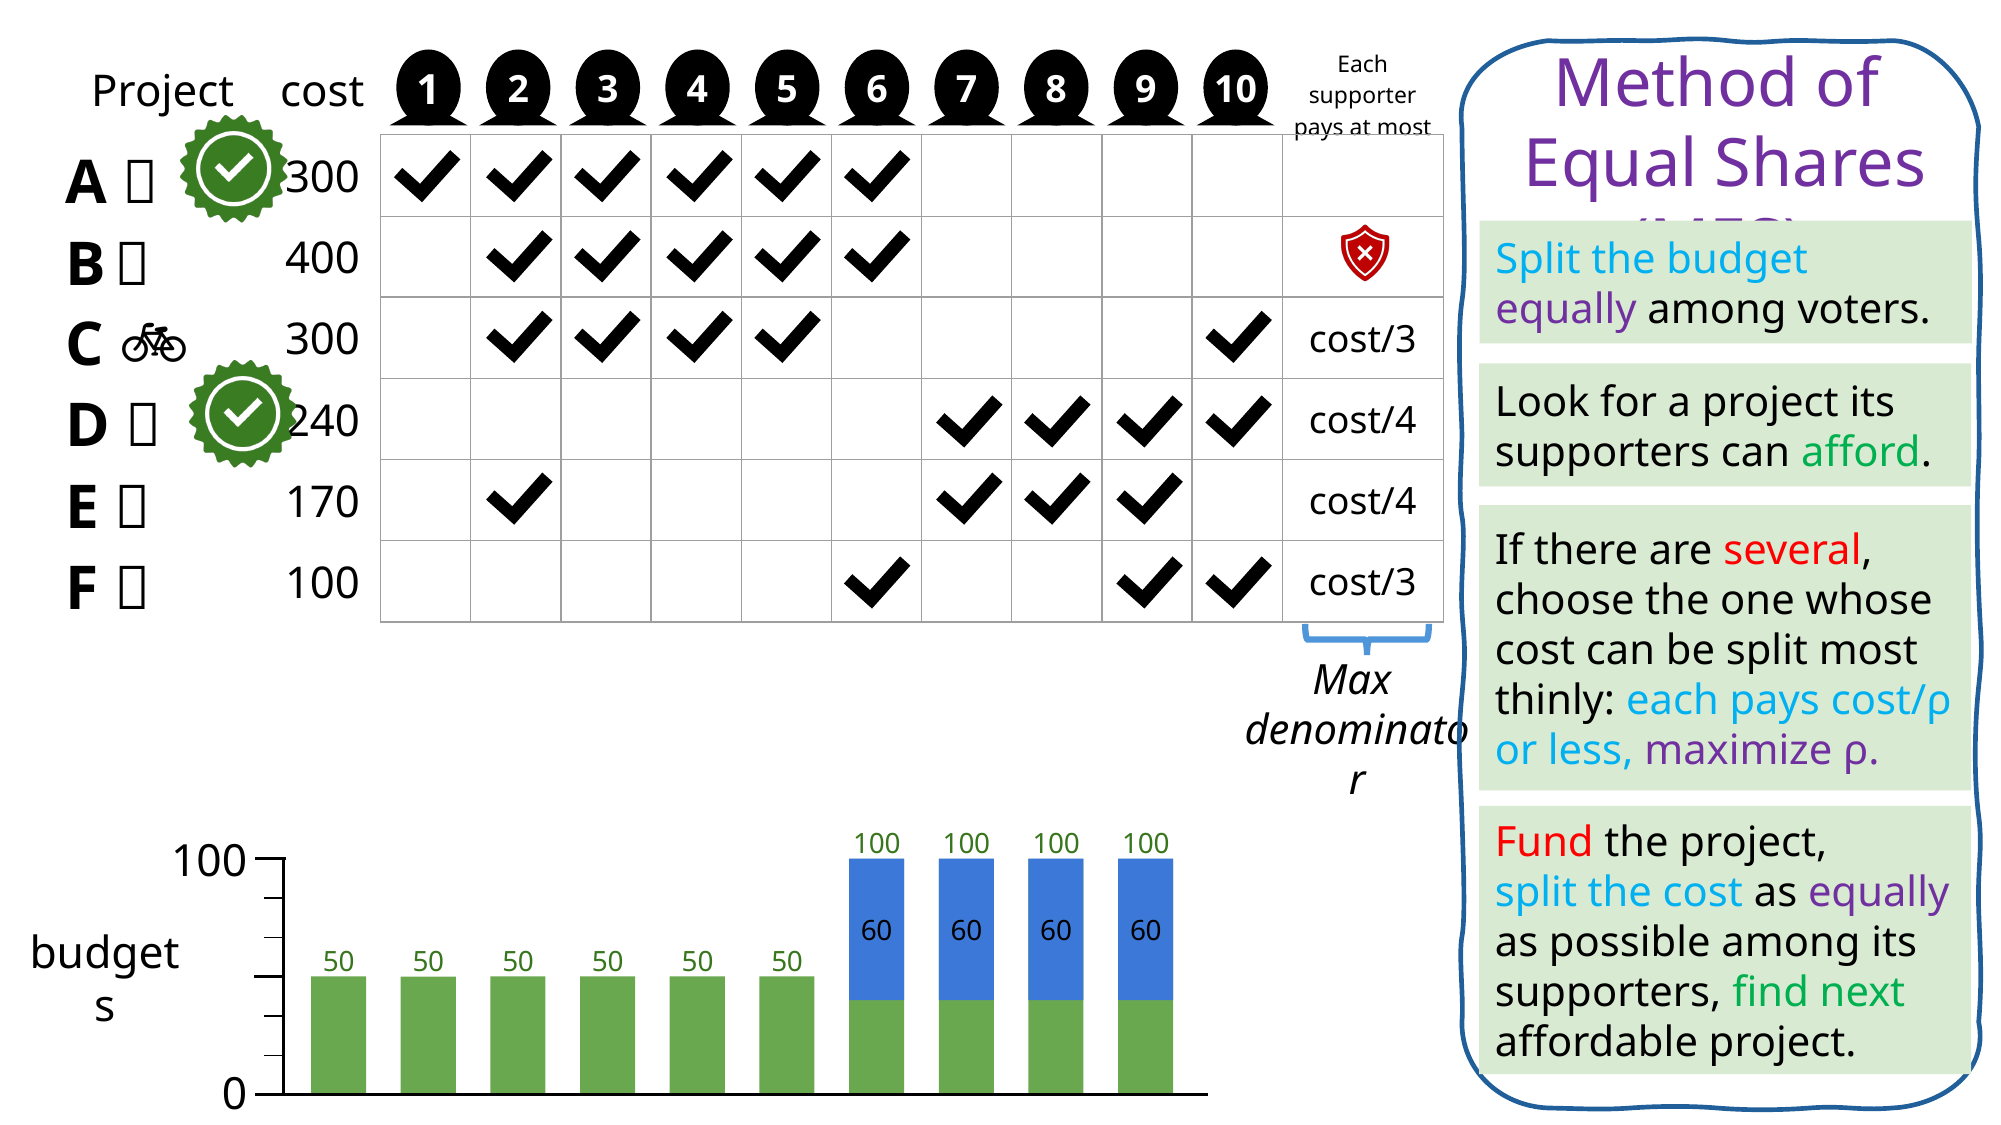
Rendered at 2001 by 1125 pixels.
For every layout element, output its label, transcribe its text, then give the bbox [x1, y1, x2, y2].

table_cell [562, 460, 650, 540]
text_box [311, 977, 367, 1093]
table_cell [562, 379, 650, 459]
table_cell E 🎪 [53, 460, 264, 541]
text_box Method of Equal Shares (MES). [1495, 32, 1955, 72]
table_cell [471, 298, 560, 378]
table_header [1012, 44, 1102, 134]
text_box [938, 1001, 994, 1093]
table_cell [1103, 135, 1191, 216]
text_box [574, 150, 641, 203]
table_cell [742, 541, 831, 621]
text_box [486, 230, 553, 283]
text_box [1195, 49, 1276, 127]
table_cell [922, 460, 1011, 540]
table_cell [652, 379, 741, 459]
table_cell D 🦕 [53, 378, 173, 460]
text_box [1024, 395, 1091, 448]
text_box 50 [580, 943, 636, 977]
table_cell [742, 460, 831, 540]
text_box [666, 150, 733, 203]
picture [1331, 218, 1399, 287]
table_header cost [264, 44, 380, 134]
text_box [936, 472, 1003, 525]
text_box 50 [311, 943, 367, 977]
table_cell [562, 217, 650, 296]
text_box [837, 49, 917, 127]
text_box 0 [169, 1057, 248, 1125]
table_cell [1012, 135, 1101, 216]
table_cell [1103, 298, 1191, 378]
text_box 100 [1028, 825, 1084, 858]
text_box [747, 49, 827, 127]
table_cell [1283, 135, 1443, 216]
text_box [669, 977, 725, 1093]
text_box 60 [938, 858, 994, 1001]
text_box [926, 49, 1007, 127]
text_box [574, 230, 641, 283]
table_cell F 🧺 [53, 541, 264, 622]
text_box [843, 230, 911, 283]
text_box 60 [849, 858, 905, 1001]
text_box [657, 49, 738, 127]
table_cell [832, 541, 921, 621]
text_box [574, 310, 641, 363]
text_box Split the budget equally among voters. [1479, 220, 1972, 344]
table_cell B 🏀 [53, 217, 264, 297]
text_box [1116, 395, 1183, 448]
table_cell [922, 541, 1011, 621]
text_box [400, 977, 456, 1093]
table_cell [471, 135, 560, 216]
table_cell [652, 135, 741, 216]
text_box [1116, 556, 1183, 609]
table_cell [1012, 217, 1101, 296]
table_cell C 🚲 [53, 297, 264, 378]
table_cell [381, 135, 470, 216]
table_cell [471, 217, 560, 296]
table_cell [1012, 379, 1101, 459]
table_cell [832, 460, 921, 540]
table_cell 400 [264, 217, 380, 297]
table_cell [832, 135, 921, 216]
table_cell [1012, 298, 1101, 378]
table_cell [381, 541, 470, 621]
text_box [1303, 623, 1431, 656]
table_cell [562, 135, 650, 216]
table_cell [652, 217, 741, 296]
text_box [1016, 49, 1096, 127]
table_header [922, 44, 1012, 134]
text_box Fund the project, split the cost as equally as possible among its supporters, find next affordable project. [1479, 805, 1972, 1075]
text_box [936, 395, 1003, 448]
text_box [1118, 1001, 1174, 1093]
table_cell [742, 135, 831, 216]
table_cell [1193, 541, 1282, 621]
text_box [580, 977, 636, 1093]
text_box [486, 150, 553, 203]
text_box 60 [1028, 858, 1084, 1001]
table_cell [652, 541, 741, 621]
text_box [843, 150, 911, 203]
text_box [388, 49, 469, 127]
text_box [568, 49, 648, 127]
table_cell [1012, 541, 1101, 621]
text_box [1106, 49, 1186, 127]
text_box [478, 49, 558, 127]
text_box 50 [400, 943, 456, 977]
table_cell 300 [264, 297, 380, 378]
table_cell [1193, 460, 1282, 540]
table_cell [381, 217, 470, 296]
text_box Max denominator [1226, 643, 1462, 811]
table_header [831, 44, 922, 134]
text_box [754, 150, 821, 203]
table_header [380, 44, 471, 134]
table_cell [381, 460, 470, 540]
table_cell [922, 298, 1011, 378]
text_box [1205, 310, 1272, 363]
text_box [1457, 37, 1983, 1112]
table_cell [742, 379, 831, 459]
picture [173, 344, 313, 484]
table_cell [1103, 379, 1191, 459]
text_box [849, 1001, 905, 1093]
table_cell [832, 379, 921, 459]
table_cell [742, 298, 831, 378]
table_cell [1103, 460, 1191, 540]
table_cell [471, 460, 560, 540]
text_box 100 [169, 825, 248, 893]
text_box budgets [0, 858, 210, 1096]
table_cell [471, 541, 560, 621]
text_box [1205, 395, 1272, 448]
table_cell cost/3 [1283, 541, 1443, 621]
text_box [1024, 472, 1091, 525]
text_box [666, 230, 733, 283]
text_box [1116, 472, 1183, 525]
table_cell [562, 298, 650, 378]
table_cell [562, 541, 650, 621]
table_cell 100 [264, 541, 380, 622]
table_header [651, 44, 741, 134]
text_box 50 [669, 943, 725, 977]
table_header [741, 44, 831, 134]
text_box 100 [849, 825, 905, 858]
table_cell A 💪 [53, 134, 163, 217]
text_box 50 [759, 943, 815, 977]
table_header [471, 44, 561, 134]
table_cell [471, 379, 560, 459]
table_cell cost/4 [1283, 460, 1443, 540]
table_cell cost/3 [1283, 298, 1443, 378]
text_box [486, 310, 553, 363]
table_cell [381, 298, 470, 378]
text_box [1205, 556, 1272, 609]
table_cell [832, 298, 921, 378]
text_box 100 [938, 825, 994, 858]
table_cell [1193, 298, 1282, 378]
table_cell [1193, 379, 1282, 459]
text_box 50 [490, 943, 546, 977]
text_box [754, 230, 821, 283]
text_box If there are several, choose the one whose cost can be split most thinly: each pays cost/ρ or less, maximize ρ. [1479, 505, 1972, 791]
text_box [486, 472, 553, 525]
text_box Look for a project its supporters can afford. [1479, 363, 1972, 487]
table_cell [922, 217, 1011, 296]
table_cell 240 [313, 378, 380, 460]
table_cell [742, 217, 831, 296]
table_cell [1103, 217, 1191, 296]
table_header Each supporter pays at most [1282, 44, 1443, 134]
table_header [1192, 44, 1282, 134]
table_cell 170 [264, 460, 380, 541]
table_cell [652, 460, 741, 540]
table_cell [381, 379, 470, 459]
table_cell 300 [303, 134, 380, 217]
table_header Project [53, 44, 264, 134]
table_cell cost/4 [1283, 379, 1443, 459]
table_header [561, 44, 651, 134]
table_cell [1012, 460, 1101, 540]
table_cell [1283, 217, 1443, 296]
picture [163, 98, 303, 238]
text_box [759, 977, 815, 1093]
text_box [666, 310, 733, 363]
table_cell [1103, 541, 1191, 621]
text_box 60 [1118, 858, 1174, 1001]
text_box [754, 310, 821, 363]
table_cell [1193, 217, 1282, 296]
table_cell [652, 298, 741, 378]
table_cell [1193, 135, 1282, 216]
text_box [490, 977, 546, 1093]
text_box [1028, 1001, 1084, 1093]
text_box [843, 556, 911, 609]
table_header [1102, 44, 1192, 134]
table_cell [832, 217, 921, 296]
table_cell [922, 379, 1011, 459]
table_cell [922, 135, 1011, 216]
text_box [393, 150, 461, 203]
text_box 100 [1118, 825, 1174, 858]
